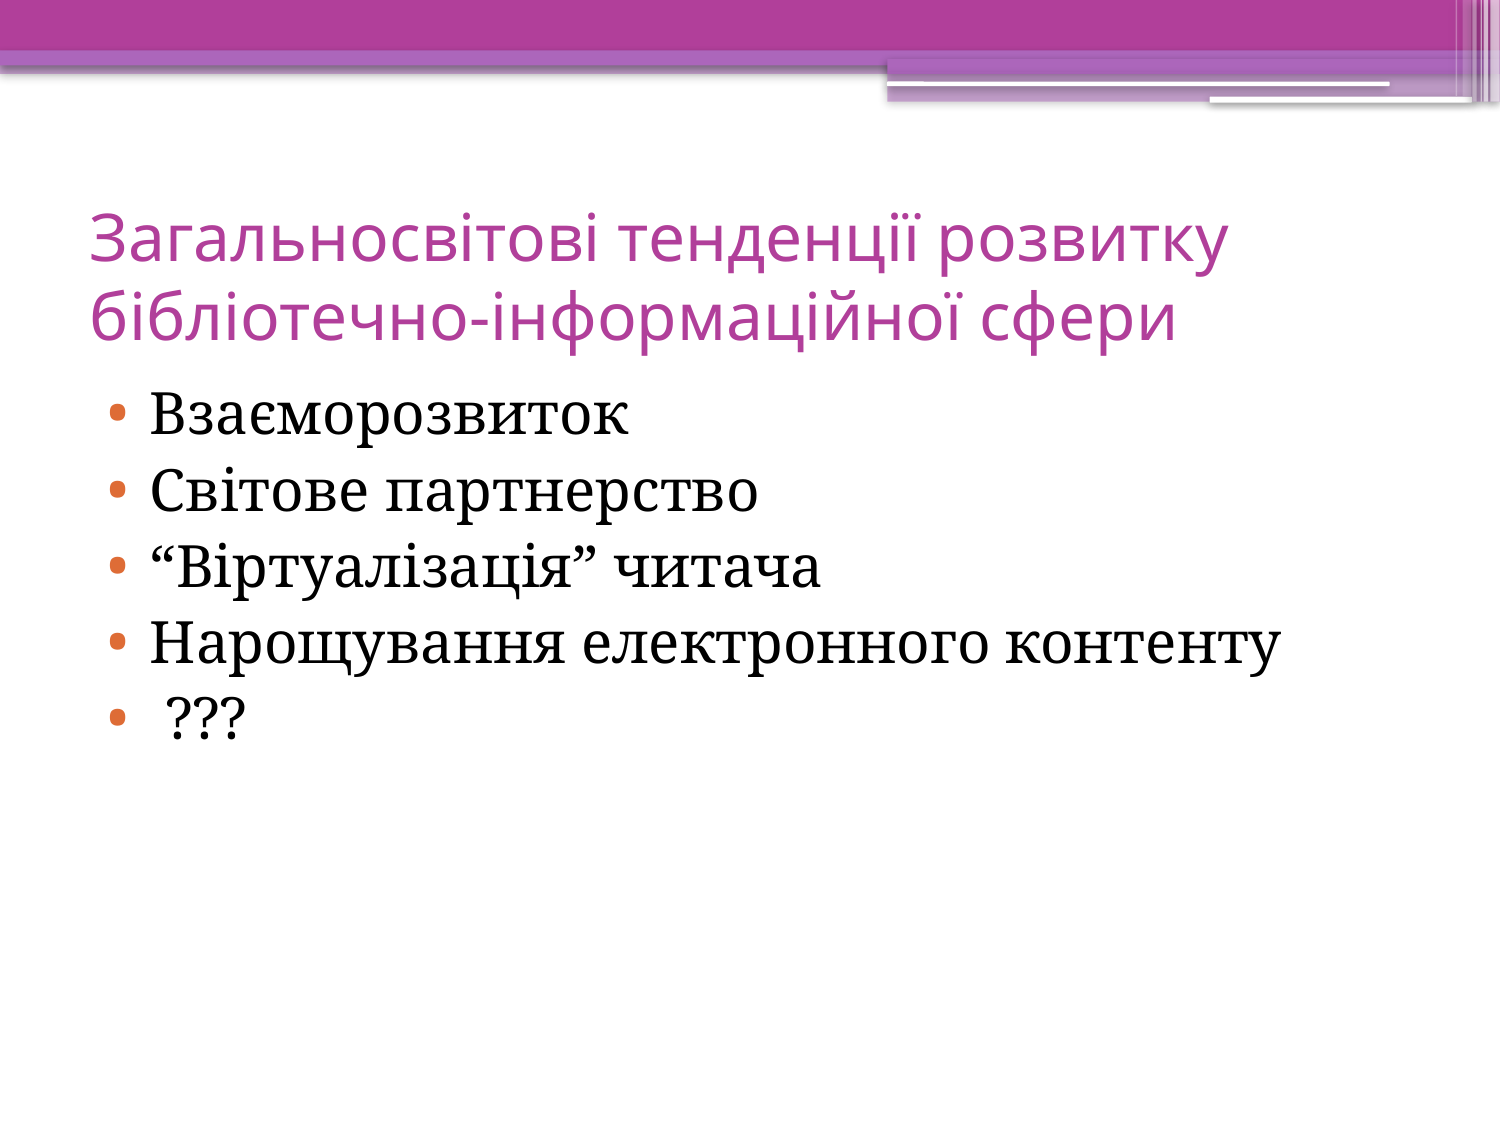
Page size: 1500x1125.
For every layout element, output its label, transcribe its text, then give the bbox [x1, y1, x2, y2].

list Взаєморозвиток Світове партнерство “Віртуалізація” читача Нарощування електронного контенту ??? [75, 368, 1425, 1079]
title Загальносвітові тенденції розвитку бібліотечно-інформаційної сфери [75, 187, 1425, 363]
